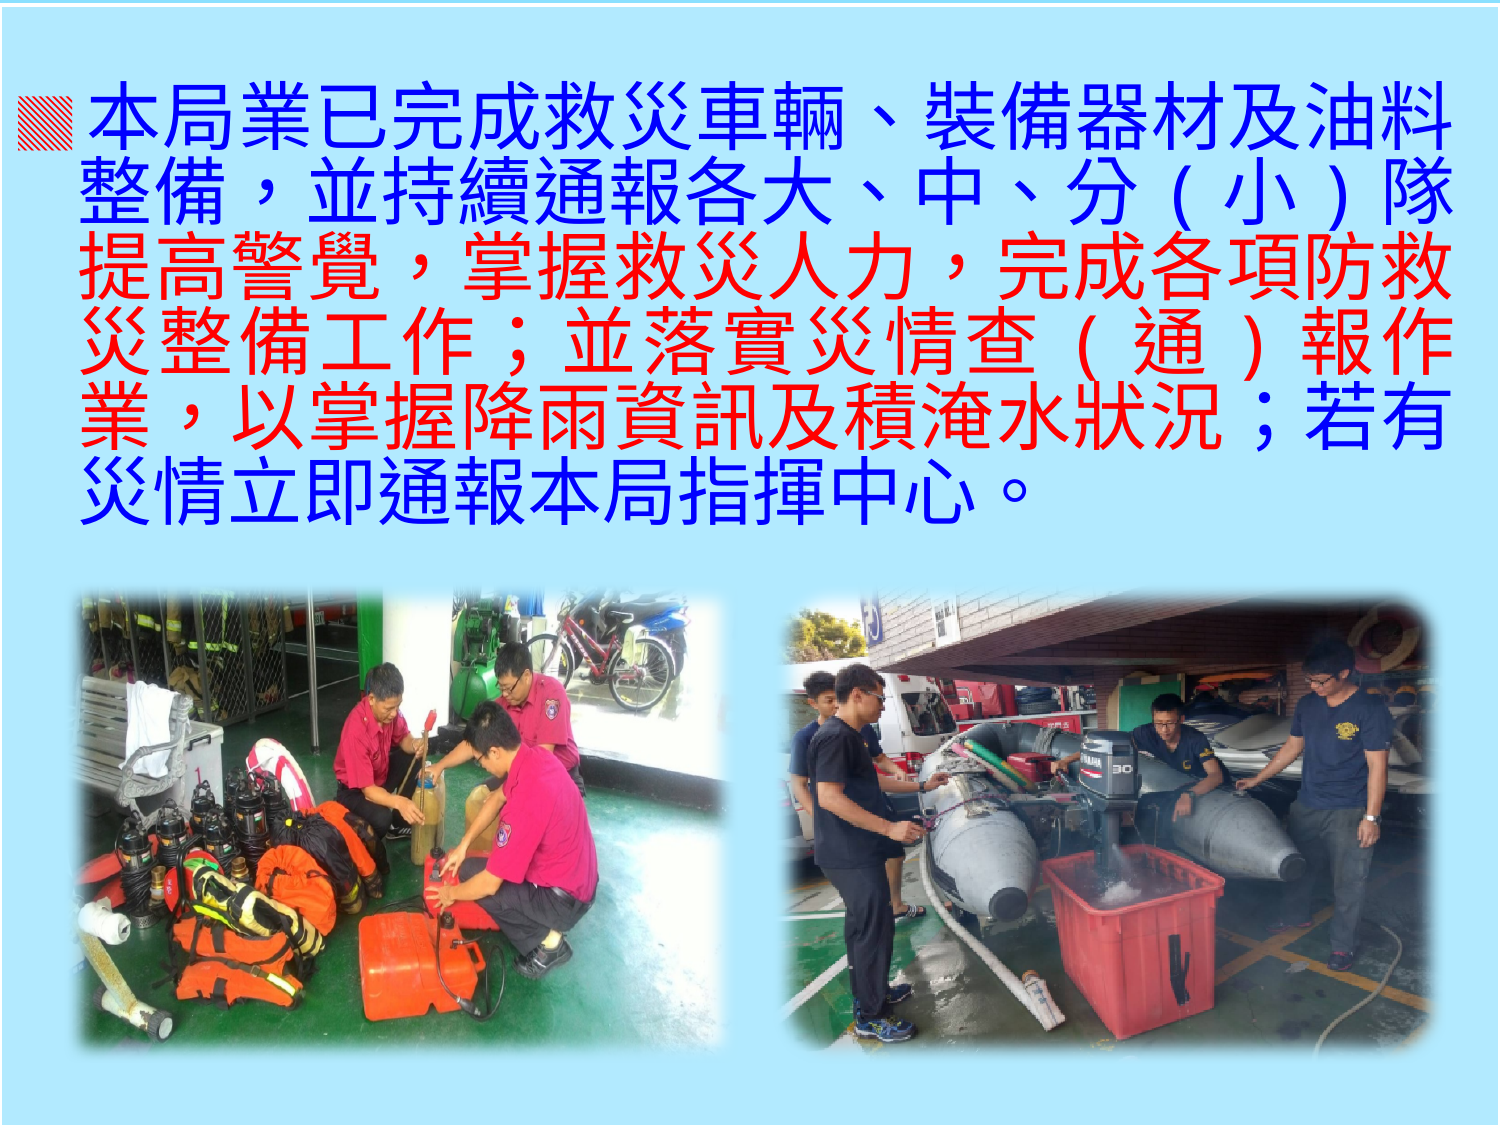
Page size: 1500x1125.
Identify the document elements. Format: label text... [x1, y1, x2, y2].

picture [773, 581, 1448, 1065]
text_box [0, 3, 1500, 1125]
text_box ▓本局業已完成救災車輛、裝備器材及油料整備，並持續通報各大、中、分(小)隊提高警覺，掌握救災人力，完成各項防救災整備工作；並落實災情查(通)報作業，以掌握降雨資訊及積淹水狀況；若有災情立即通報本局指揮中心。 [3, 77, 1471, 574]
picture [64, 581, 738, 1065]
